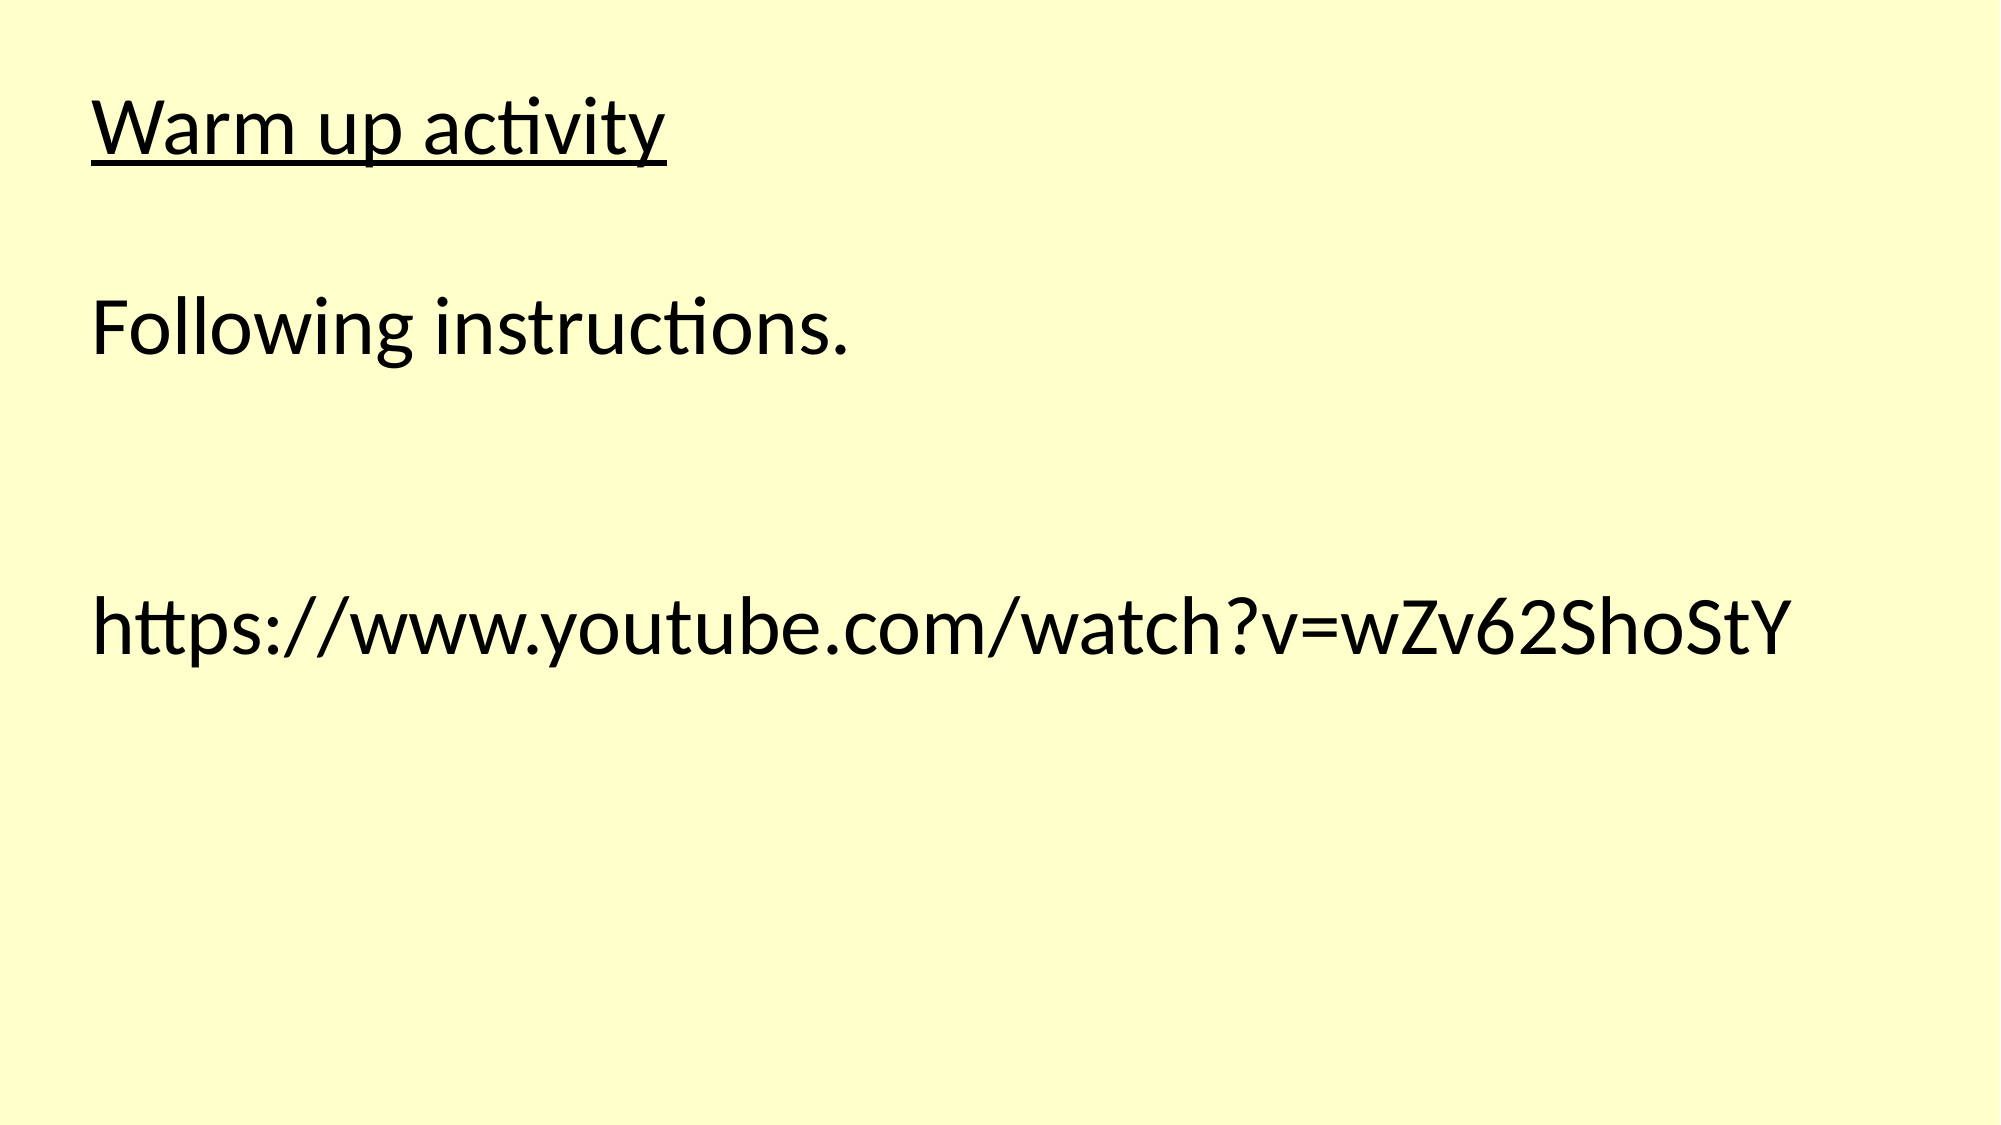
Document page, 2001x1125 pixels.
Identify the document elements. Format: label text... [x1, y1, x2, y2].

text_box Warm up activity Following instructions. https://www.youtube.com/watch?v=wZv62ShoStY [76, 64, 1905, 679]
